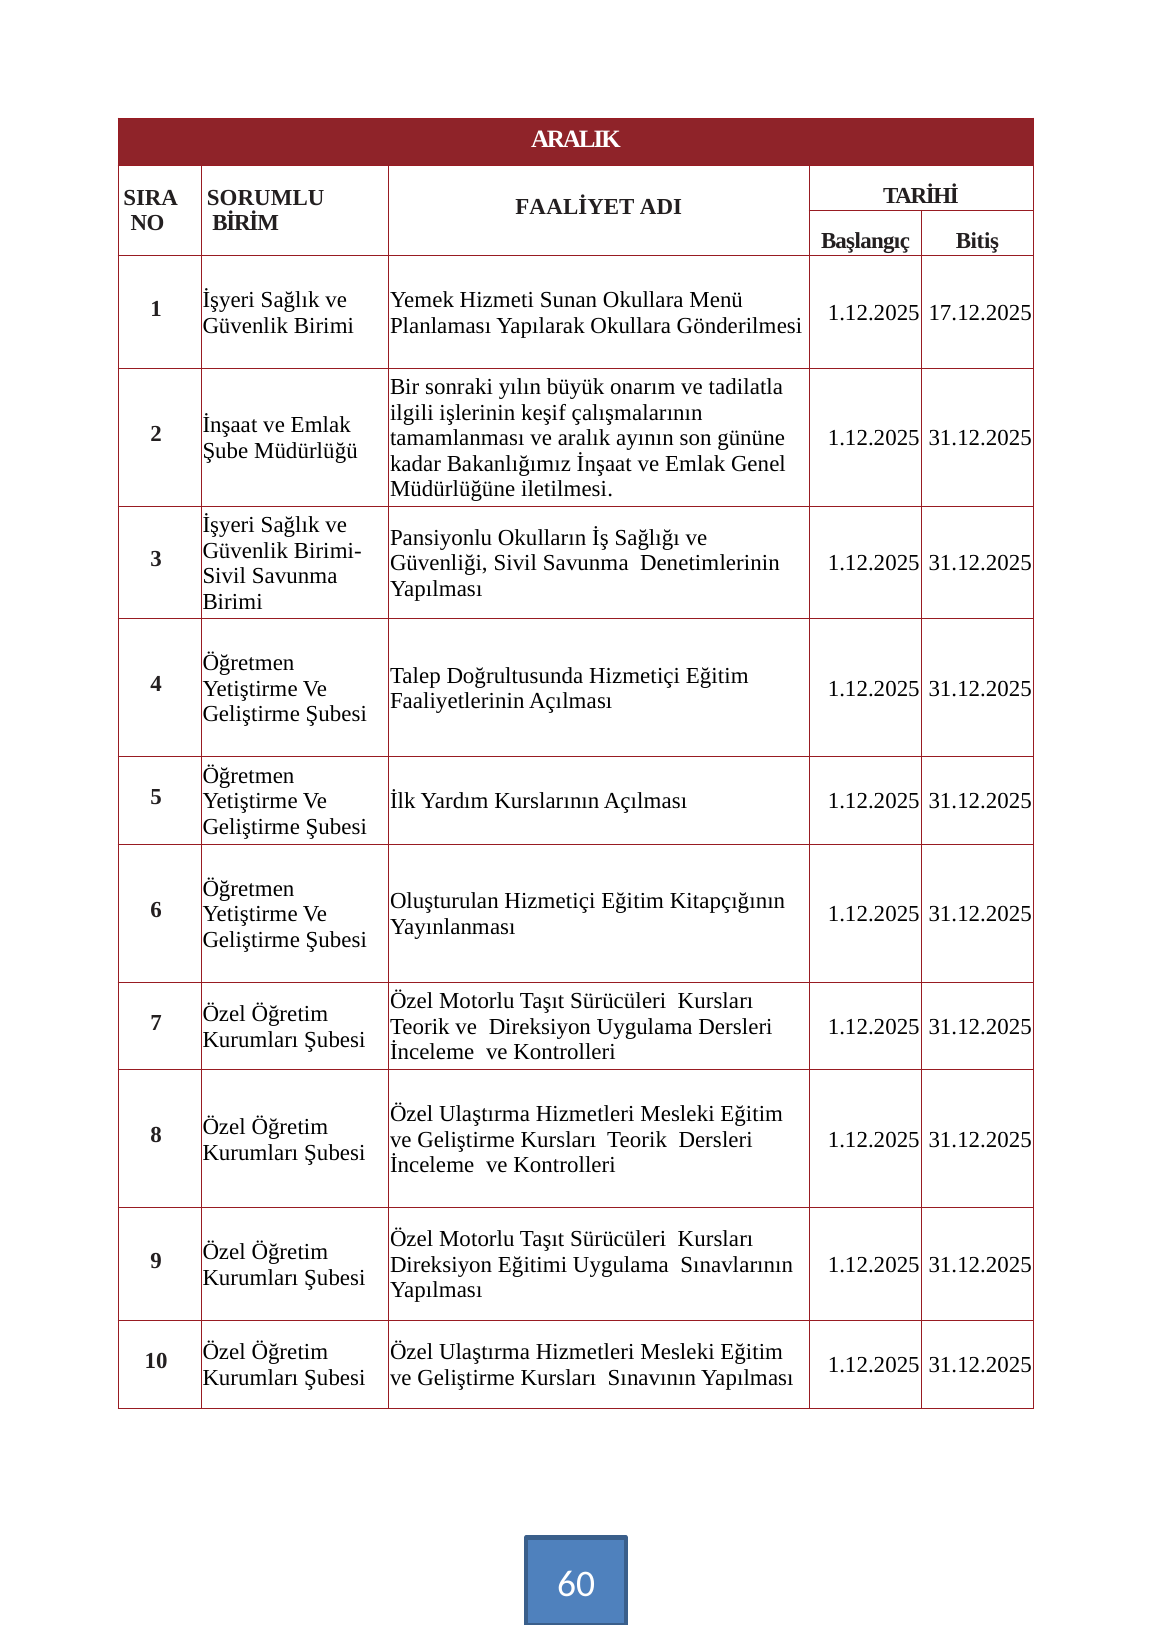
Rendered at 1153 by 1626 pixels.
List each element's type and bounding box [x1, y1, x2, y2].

table_cell [810, 369, 921, 506]
table_cell [810, 211, 921, 255]
table_cell [119, 369, 201, 506]
table_cell [810, 166, 1033, 210]
table_cell [119, 1321, 201, 1408]
text_box [524, 1535, 628, 1625]
table_cell [119, 256, 201, 368]
table_cell [202, 166, 388, 255]
table_cell [119, 166, 201, 255]
table_cell [922, 983, 1033, 1069]
table_cell [202, 983, 388, 1069]
table_cell [389, 983, 809, 1069]
table_cell [922, 845, 1033, 982]
table_cell [810, 845, 921, 982]
table_cell [202, 1070, 388, 1207]
table_cell [810, 757, 921, 844]
table_cell [922, 1208, 1033, 1320]
table_cell [922, 757, 1033, 844]
table_cell [922, 507, 1033, 618]
table_cell [389, 845, 809, 982]
table_cell [810, 256, 921, 368]
table_cell [119, 1208, 201, 1320]
table_cell [202, 256, 388, 368]
table_cell [119, 983, 201, 1069]
table_cell [922, 256, 1033, 368]
table_cell [119, 757, 201, 844]
table_cell [389, 1070, 809, 1207]
table_cell [202, 619, 388, 756]
table_cell [389, 166, 809, 255]
table_cell [810, 983, 921, 1069]
table_cell [810, 619, 921, 756]
table_cell [389, 757, 809, 844]
table_cell [389, 619, 809, 756]
table_cell [389, 507, 809, 618]
table_cell [922, 1070, 1033, 1207]
table_cell [202, 369, 388, 506]
table_cell [810, 1070, 921, 1207]
table_cell [202, 1208, 388, 1320]
table_cell [389, 256, 809, 368]
table_cell [202, 757, 388, 844]
table_cell [119, 1070, 201, 1207]
table_cell [119, 507, 201, 618]
table_cell [810, 1321, 921, 1408]
table_cell [922, 619, 1033, 756]
table_cell [922, 369, 1033, 506]
table_cell [389, 1321, 809, 1408]
table_cell [922, 1321, 1033, 1408]
table_cell [202, 507, 388, 618]
table_cell [389, 1208, 809, 1320]
table_cell [922, 211, 1033, 255]
table_cell [202, 845, 388, 982]
table_cell [810, 1208, 921, 1320]
table_cell [810, 507, 921, 618]
table_header [119, 119, 1033, 165]
table_cell [119, 619, 201, 756]
table_cell [119, 845, 201, 982]
table_cell [202, 1321, 388, 1408]
table_cell [389, 369, 809, 506]
